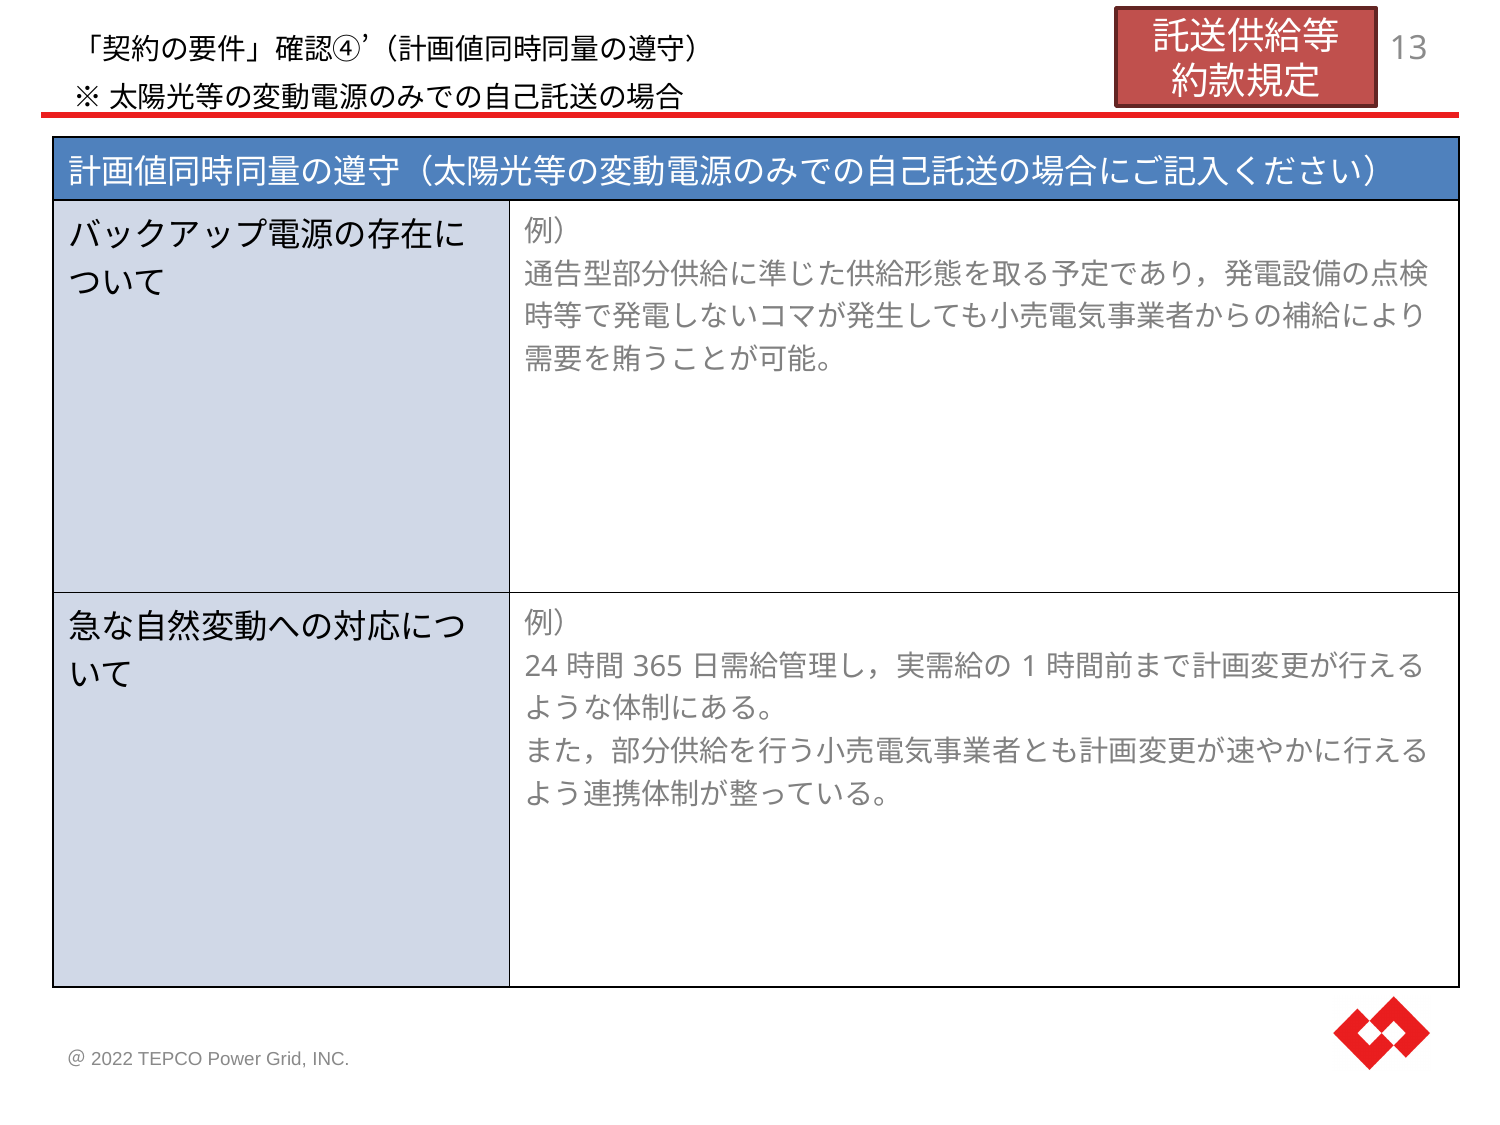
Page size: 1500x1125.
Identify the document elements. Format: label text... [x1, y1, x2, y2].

table_cell バックアップ電源の存在について [54, 201, 509, 592]
table_header 計画値同時同量の遵守（太陽光等の変動電源のみでの自己託送の場合にご記入ください） [54, 138, 1458, 199]
picture [1332, 995, 1431, 1071]
text_box 託送供給等 約款規定 [1114, 6, 1378, 108]
table_cell 急な自然変動への対応について [54, 593, 509, 986]
table_cell 例） 24時間365日需給管理し，実需給の1時間前まで計画変更が行えるような体制にある。 また，部分供給を行う小売電気事業者とも計画変更が速やかに行えるよう連携体制が整っている。 [510, 593, 1458, 986]
table_cell 例） 通告型部分供給に準じた供給形態を取る予定であり，発電設備の点検時等で発電しないコマが発生しても小売電気事業者からの補給により需要を賄うことが可能。 [510, 201, 1458, 592]
slide_number 12 [1378, 19, 1443, 79]
text_box 「契約の要件」確認④’（計画値同時同量の遵守） ※太陽光等の変動電源のみでの自己託送の場合 [59, 19, 1306, 124]
